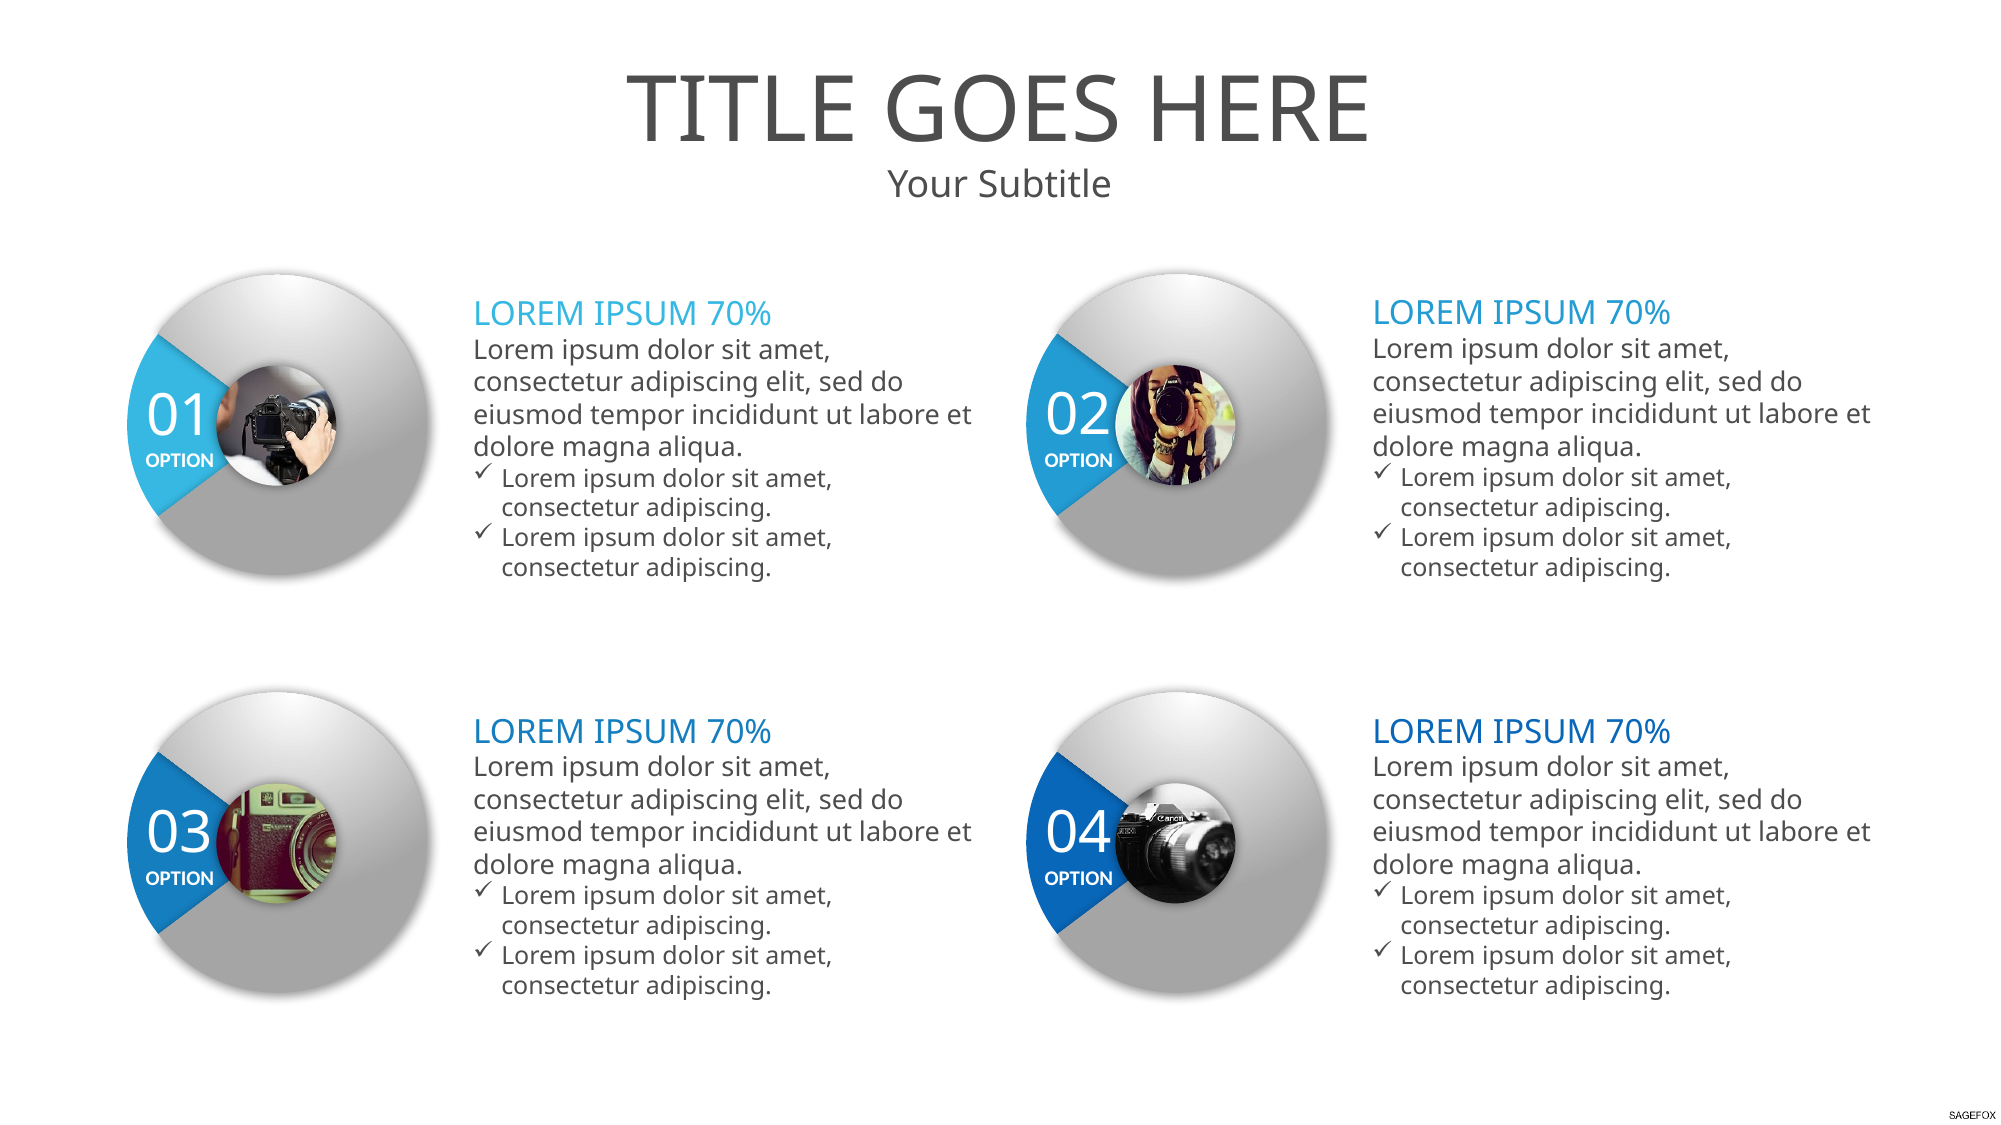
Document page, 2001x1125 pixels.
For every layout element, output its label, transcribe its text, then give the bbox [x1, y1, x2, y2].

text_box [119, 751, 241, 935]
text_box LOREM IPSUM 70% Lorem ipsum dolor sit amet, consectetur adipiscing elit, sed do eiusmod tempor incididunt ut labore et dolore magna aliqua. Lorem ipsum dolor sit amet, consectetur adipiscing. Lorem ipsum dolor sit amet, consectetur adipiscing. [458, 284, 993, 590]
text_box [1018, 333, 1140, 516]
text_box [157, 273, 429, 576]
text_box LOREM IPSUM 70% Lorem ipsum dolor sit amet, consectetur adipiscing elit, sed do eiusmod tempor incididunt ut labore et dolore magna aliqua. Lorem ipsum dolor sit amet, consectetur adipiscing. Lorem ipsum dolor sit amet, consectetur adipiscing. [458, 702, 993, 1007]
text_box [241, 782, 338, 905]
text_box [1140, 782, 1237, 905]
text_box LOREM IPSUM 70% Lorem ipsum dolor sit amet, consectetur adipiscing elit, sed do eiusmod tempor incididunt ut labore et dolore magna aliqua. Lorem ipsum dolor sit amet, consectetur adipiscing. Lorem ipsum dolor sit amet, consectetur adipiscing. [1357, 284, 1892, 589]
text_box TITLE GOES HERE Your Subtitle [548, 42, 1452, 212]
text_box [1056, 691, 1328, 994]
text_box [1056, 273, 1328, 576]
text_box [1018, 751, 1140, 935]
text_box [119, 333, 241, 517]
text_box [157, 691, 429, 994]
text_box [241, 364, 338, 487]
text_box LOREM IPSUM 70% Lorem ipsum dolor sit amet, consectetur adipiscing elit, sed do eiusmod tempor incididunt ut labore et dolore magna aliqua. Lorem ipsum dolor sit amet, consectetur adipiscing. Lorem ipsum dolor sit amet, consectetur adipiscing. [1357, 702, 1892, 1007]
text_box [1140, 364, 1237, 487]
picture [1924, 1102, 2000, 1123]
